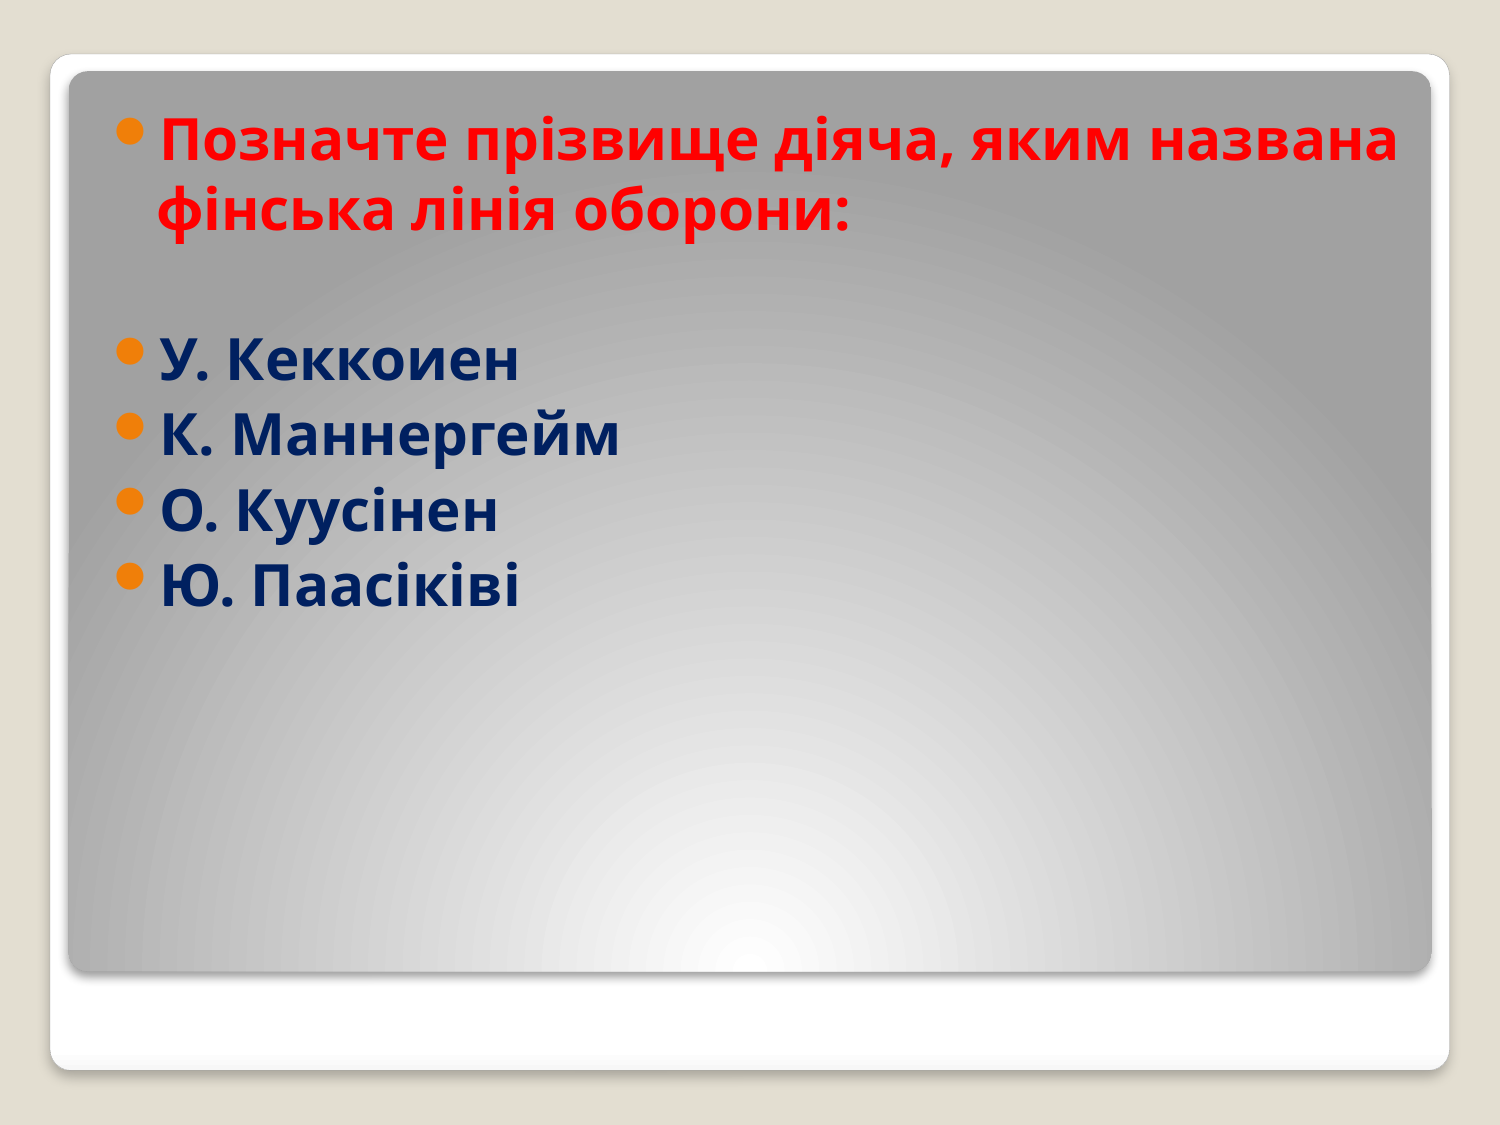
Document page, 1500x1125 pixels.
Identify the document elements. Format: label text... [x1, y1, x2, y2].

list Позначте прізвище діяча, яким названа фінська лінія оборони: У. Кеккоиен К. Маннергейм О. Куусінен Ю. Паасіківі [82, 86, 1425, 774]
